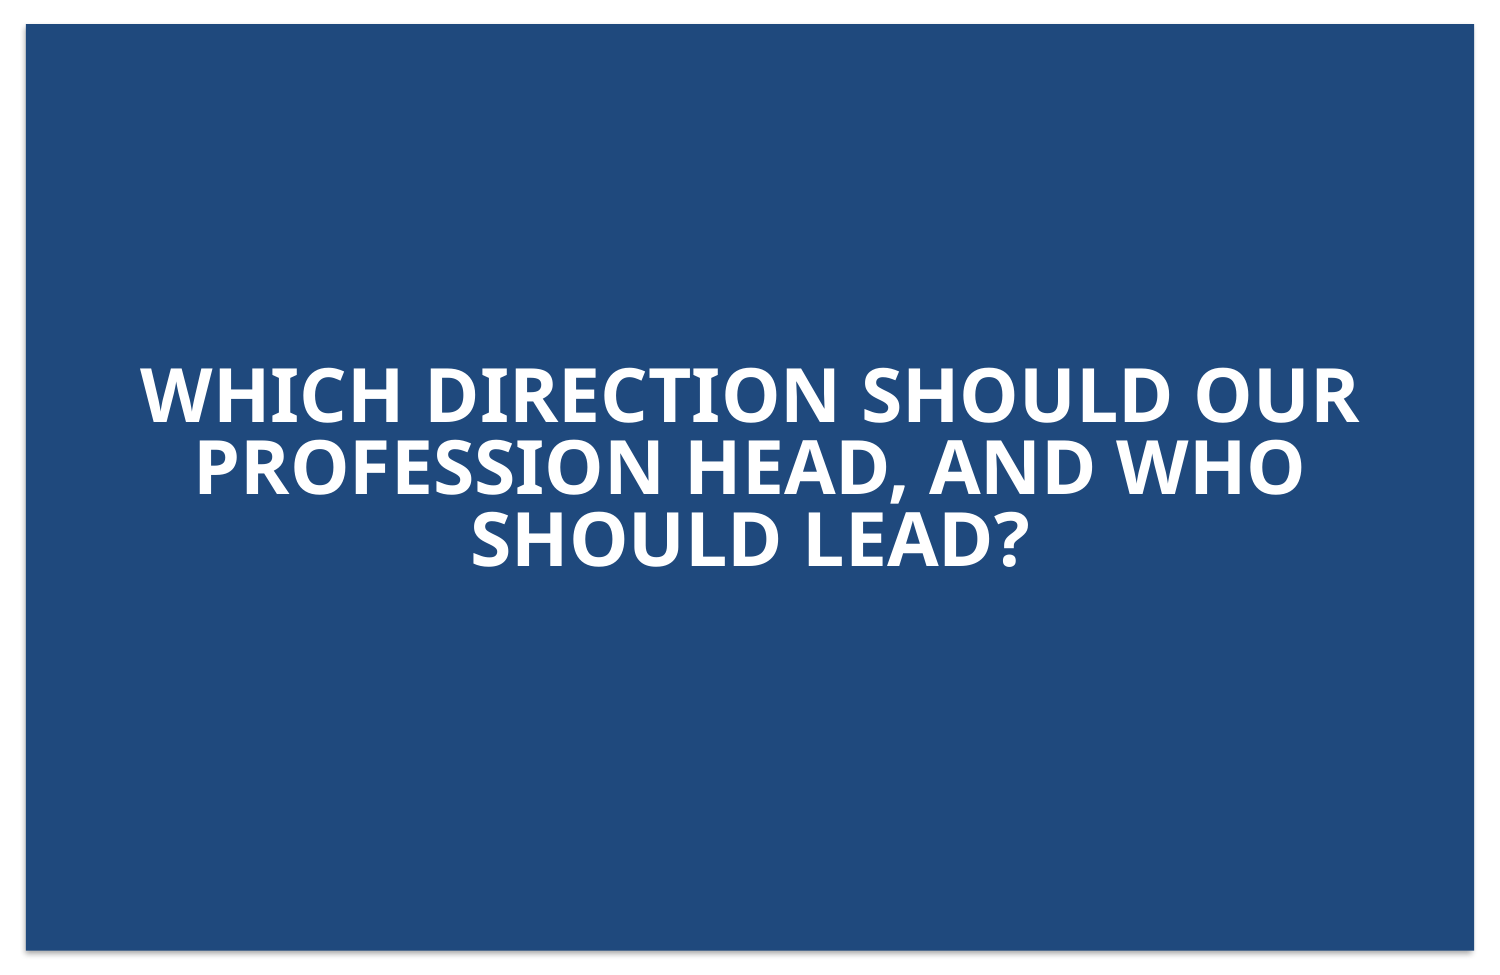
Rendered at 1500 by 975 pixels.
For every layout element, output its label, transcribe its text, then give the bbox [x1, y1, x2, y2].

title Which direction should our profession head, and who should lead? [99, 315, 1402, 630]
